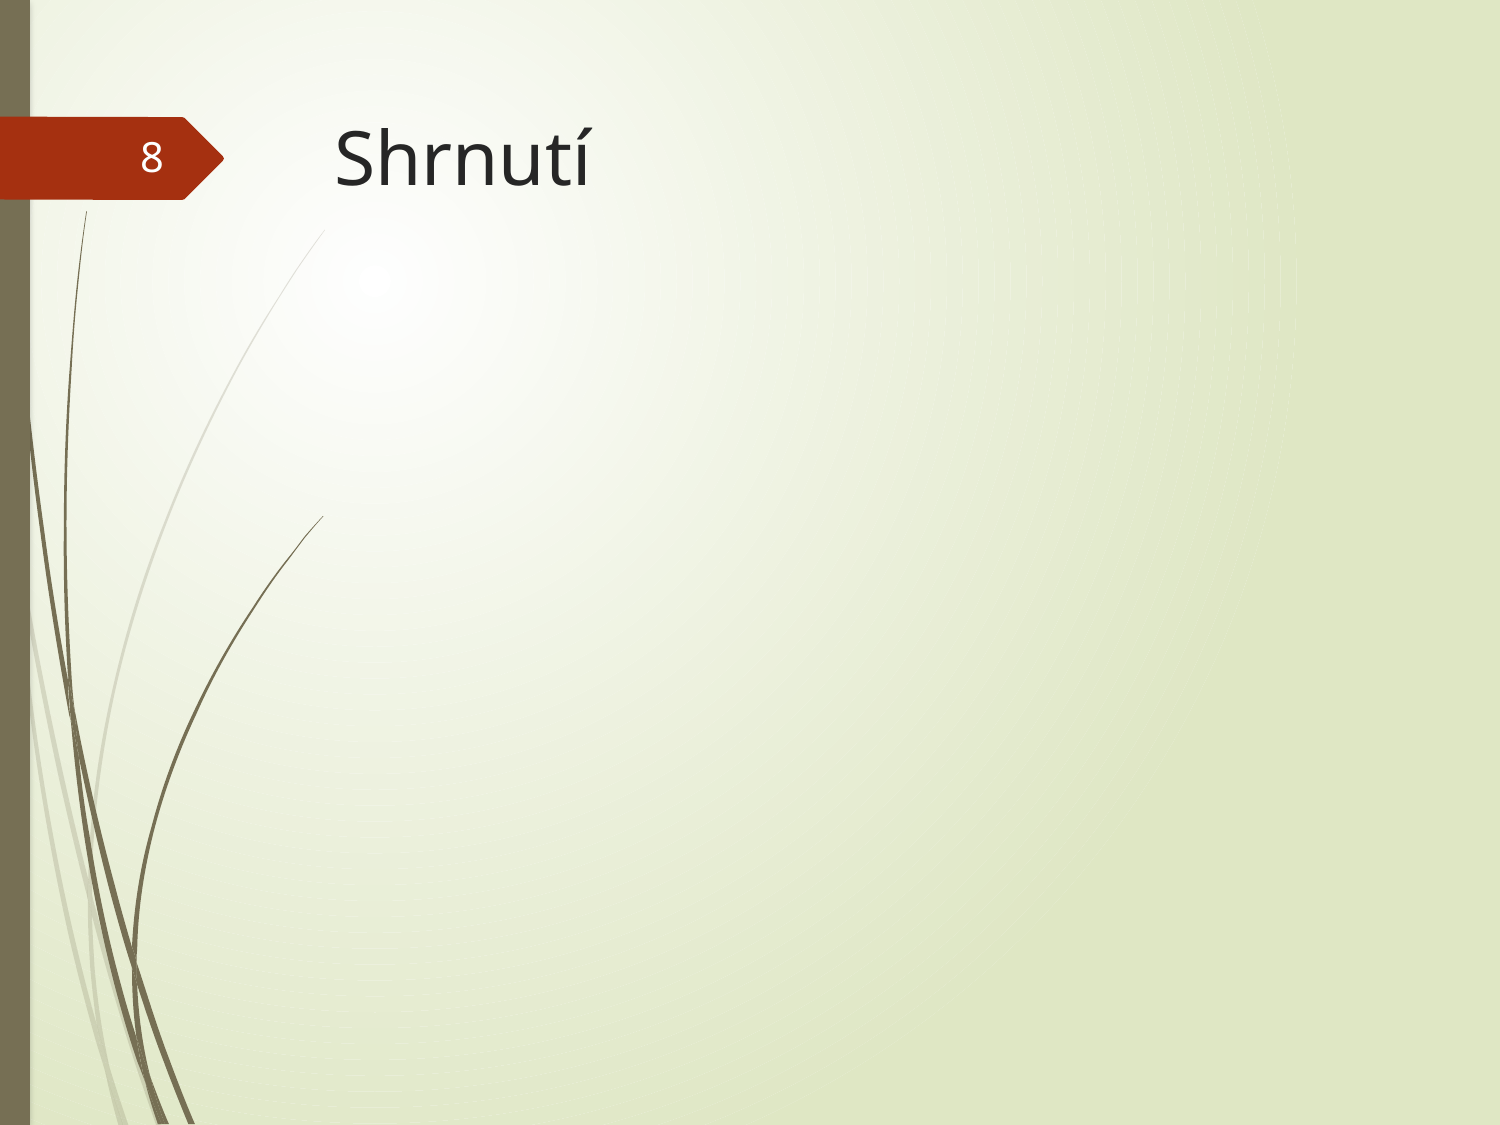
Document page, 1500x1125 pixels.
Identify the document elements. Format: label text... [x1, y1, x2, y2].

title Shrnutí [319, 102, 1400, 313]
slide_number 8 [83, 129, 180, 190]
